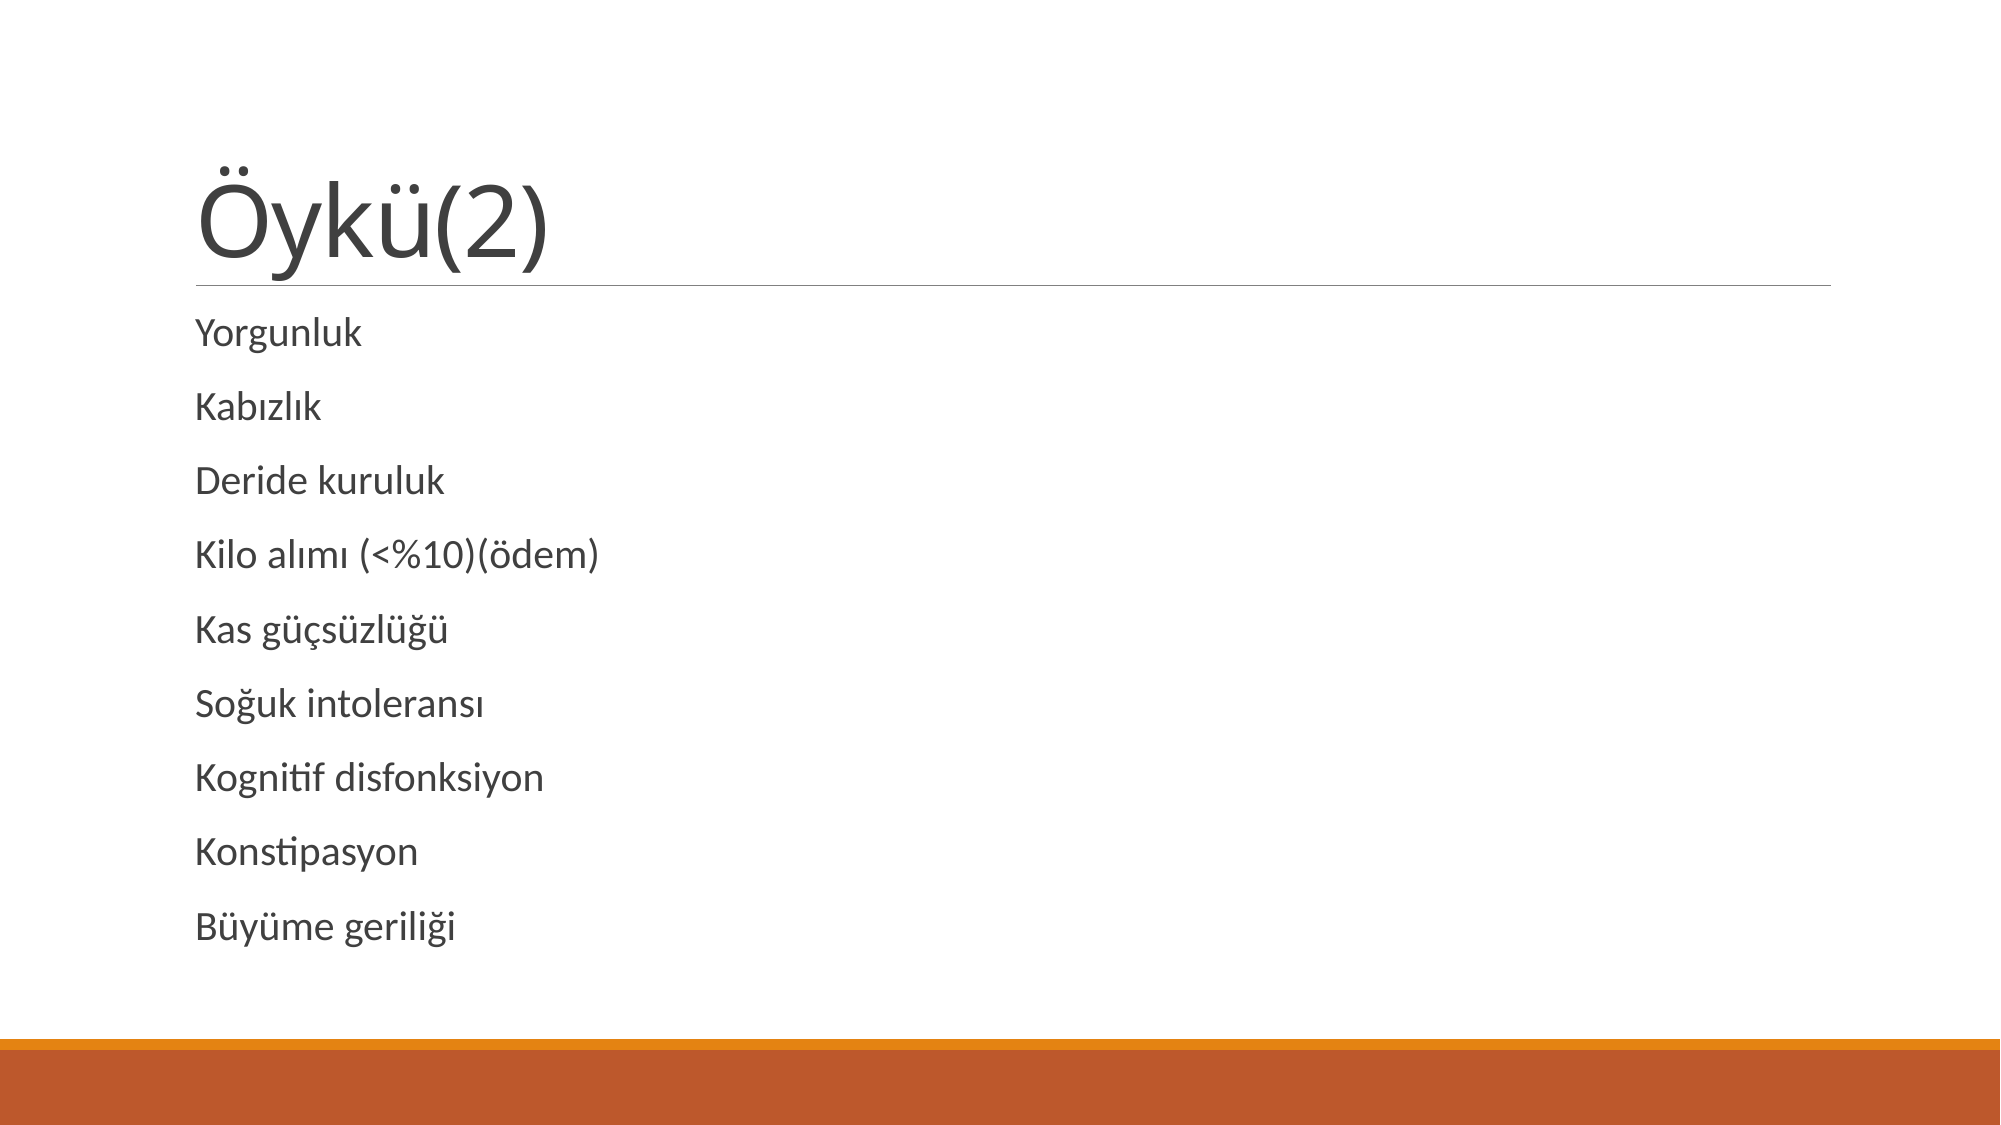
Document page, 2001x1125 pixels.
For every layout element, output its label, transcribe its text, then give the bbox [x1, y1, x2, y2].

list Yorgunluk Kabızlık Deride kuruluk Kilo alımı (<%10)(ödem) Kas güçsüzlüğü Soğuk intoleransı Kognitif disfonksiyon Konstipasyon Büyüme geriliği [180, 302, 1830, 963]
title Öykü(2) [180, 47, 1830, 285]
